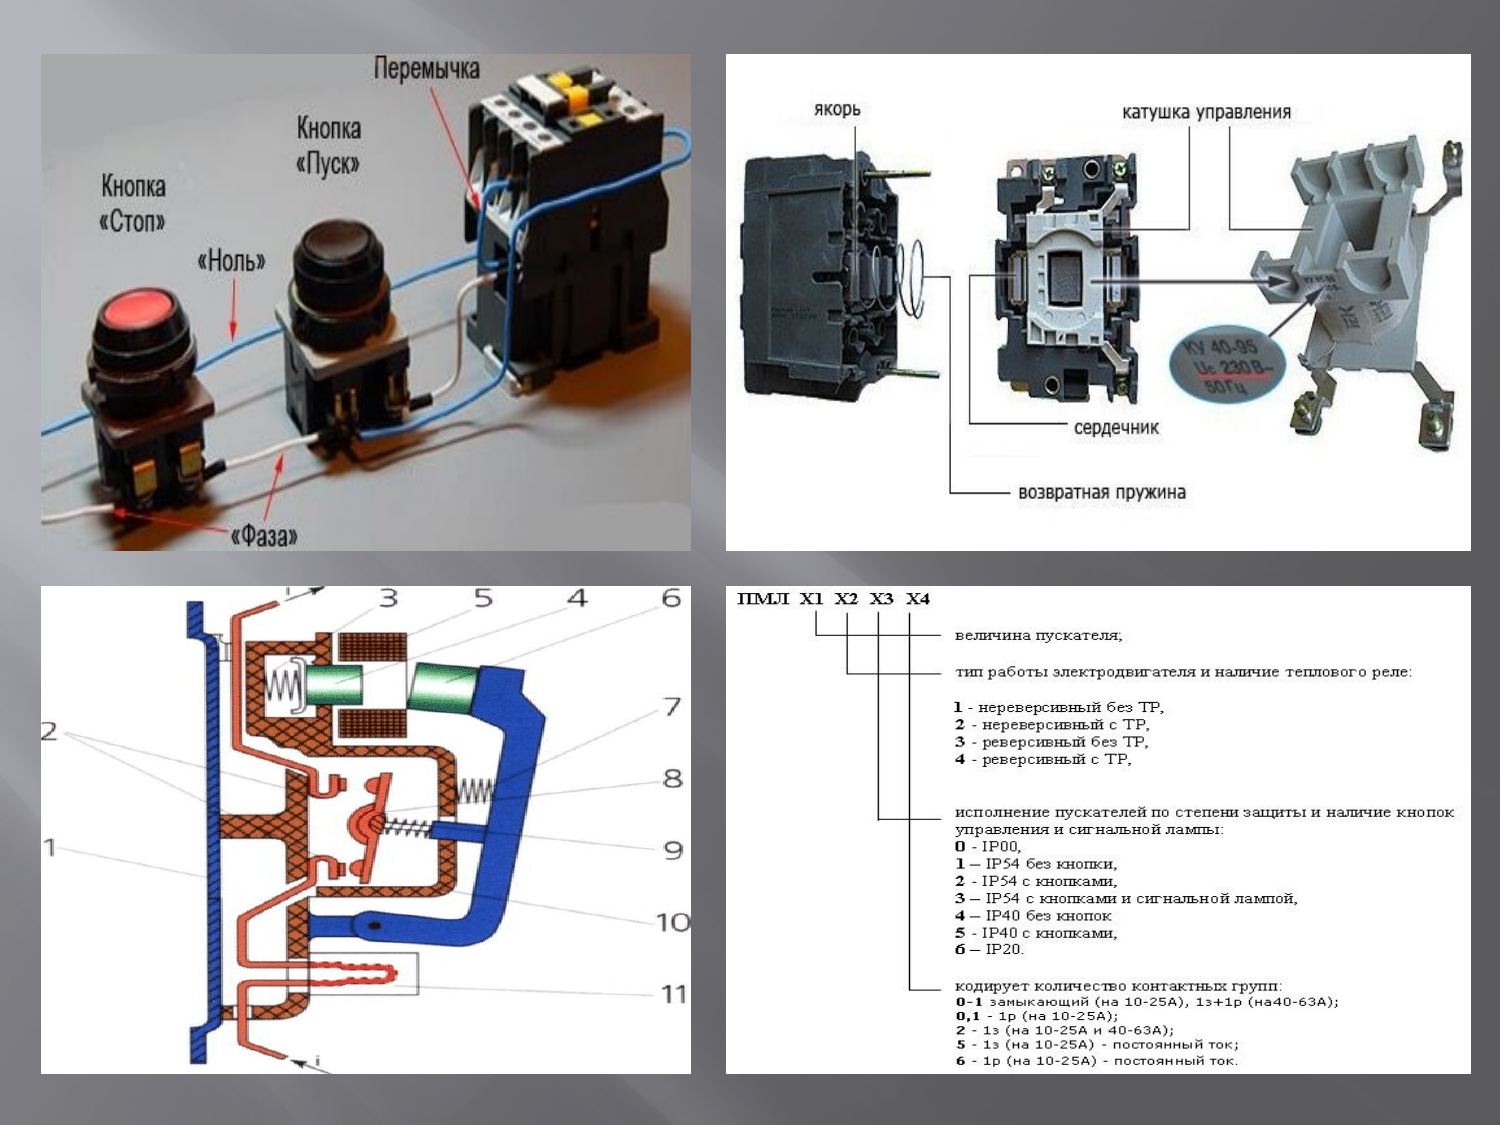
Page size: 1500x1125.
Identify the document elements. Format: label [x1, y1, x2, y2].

picture [726, 54, 1471, 551]
picture [726, 585, 1471, 1074]
list [41, 54, 692, 551]
picture [41, 585, 692, 1074]
